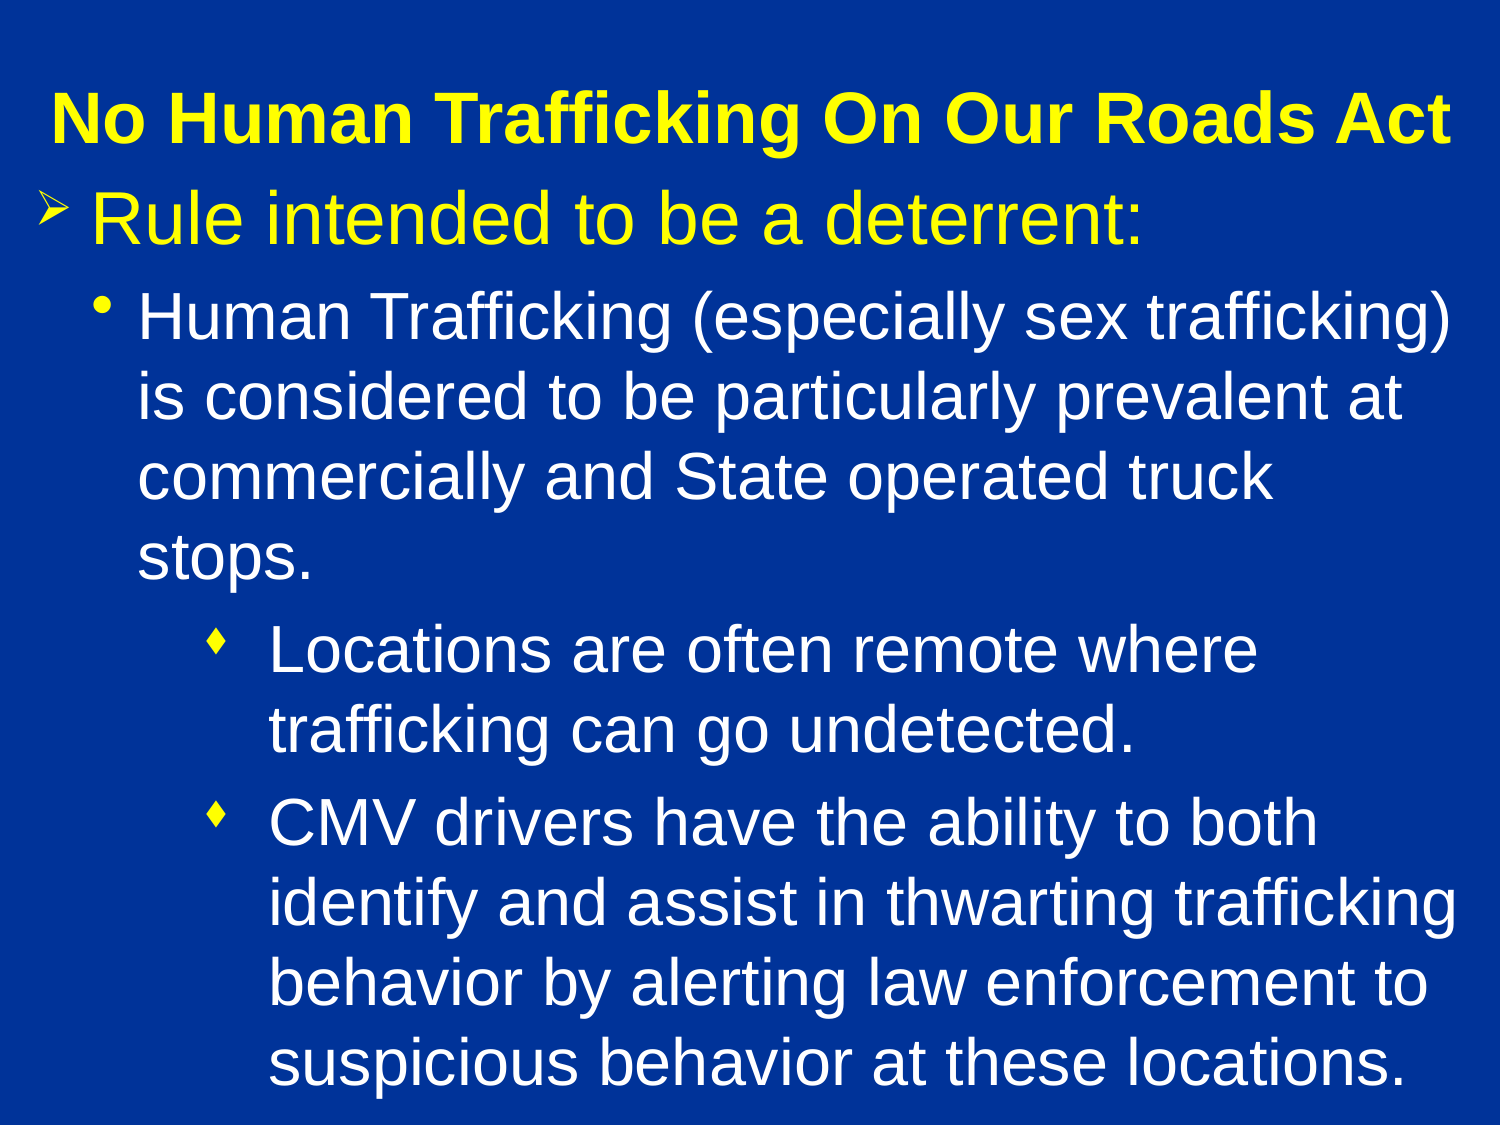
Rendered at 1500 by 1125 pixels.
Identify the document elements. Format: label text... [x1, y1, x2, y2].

list Rule intended to be a deterrent: Human Trafficking (especially sex trafficking) is considered to be particularly prevalent at commercially and State operated truck stops. Locations are often remote where trafficking can go undetected. CMV drivers have the ability to both identify and assist in thwarting trafficking behavior by alerting law enforcement to suspicious behavior at these locations. [19, 203, 1484, 1099]
title No Human Trafficking On Our Roads Act [19, 26, 1484, 203]
